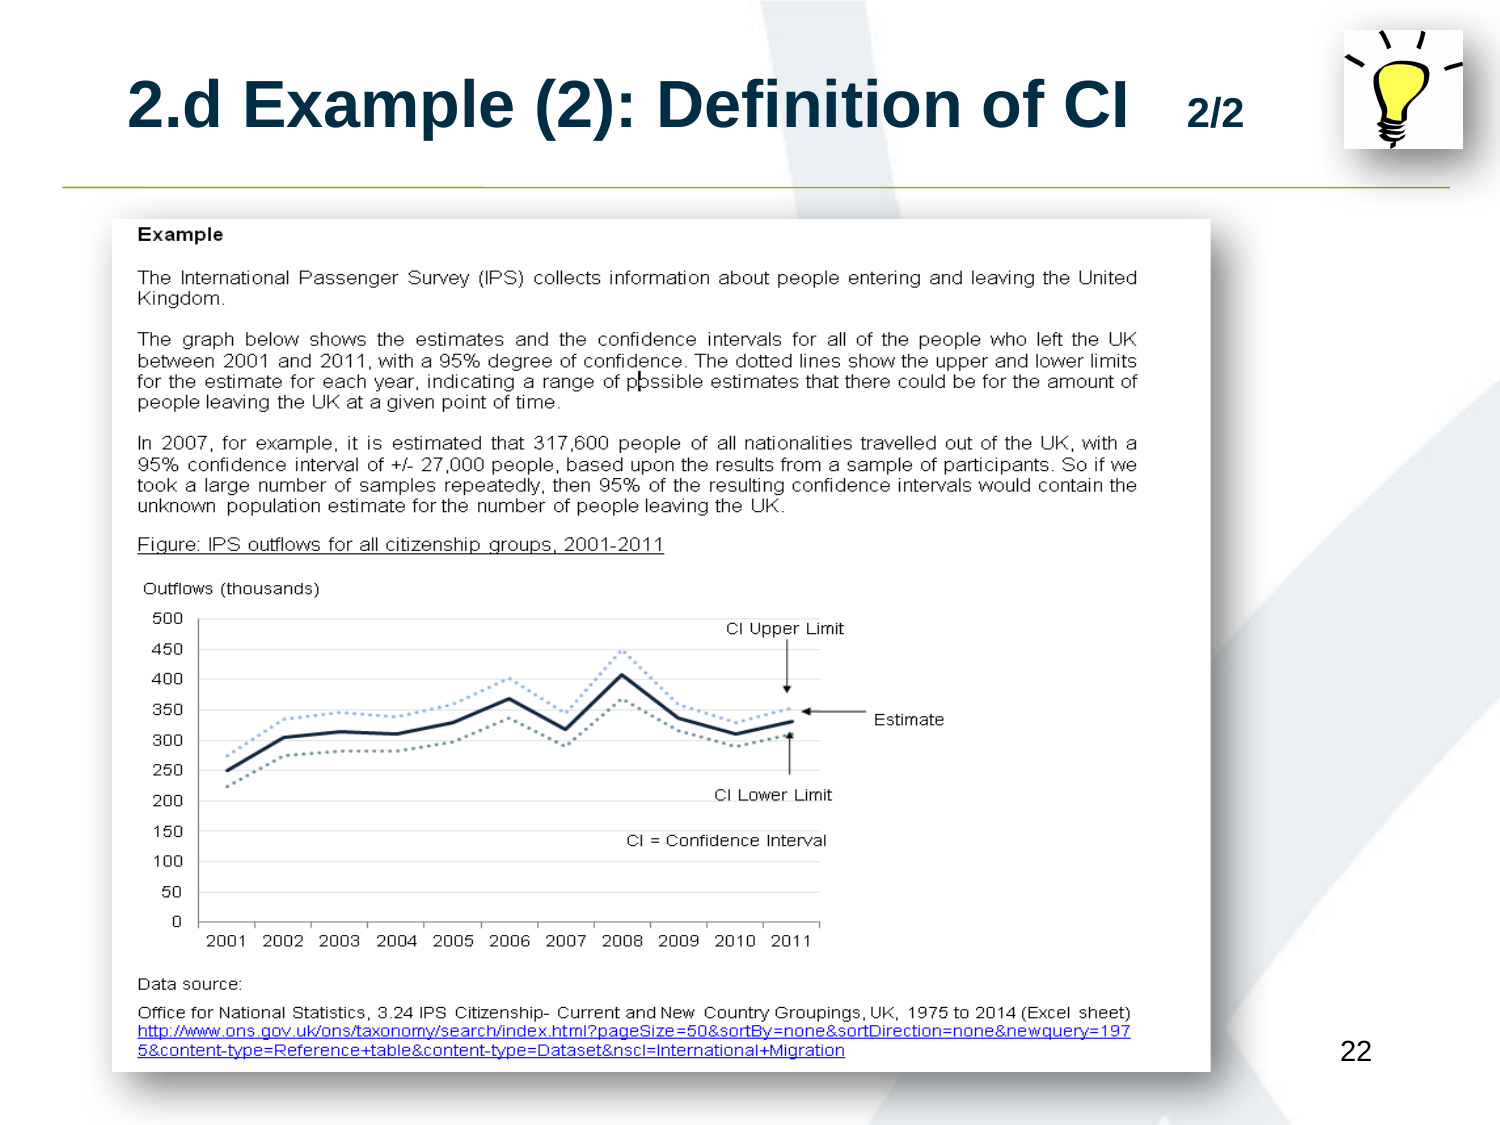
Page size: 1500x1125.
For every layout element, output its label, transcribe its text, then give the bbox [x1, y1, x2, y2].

slide_number 22 [1074, 1024, 1388, 1101]
picture [0, 0, 1500, 1125]
title 2.d Example (2): Definition of CI 2/2 [112, 7, 1388, 196]
